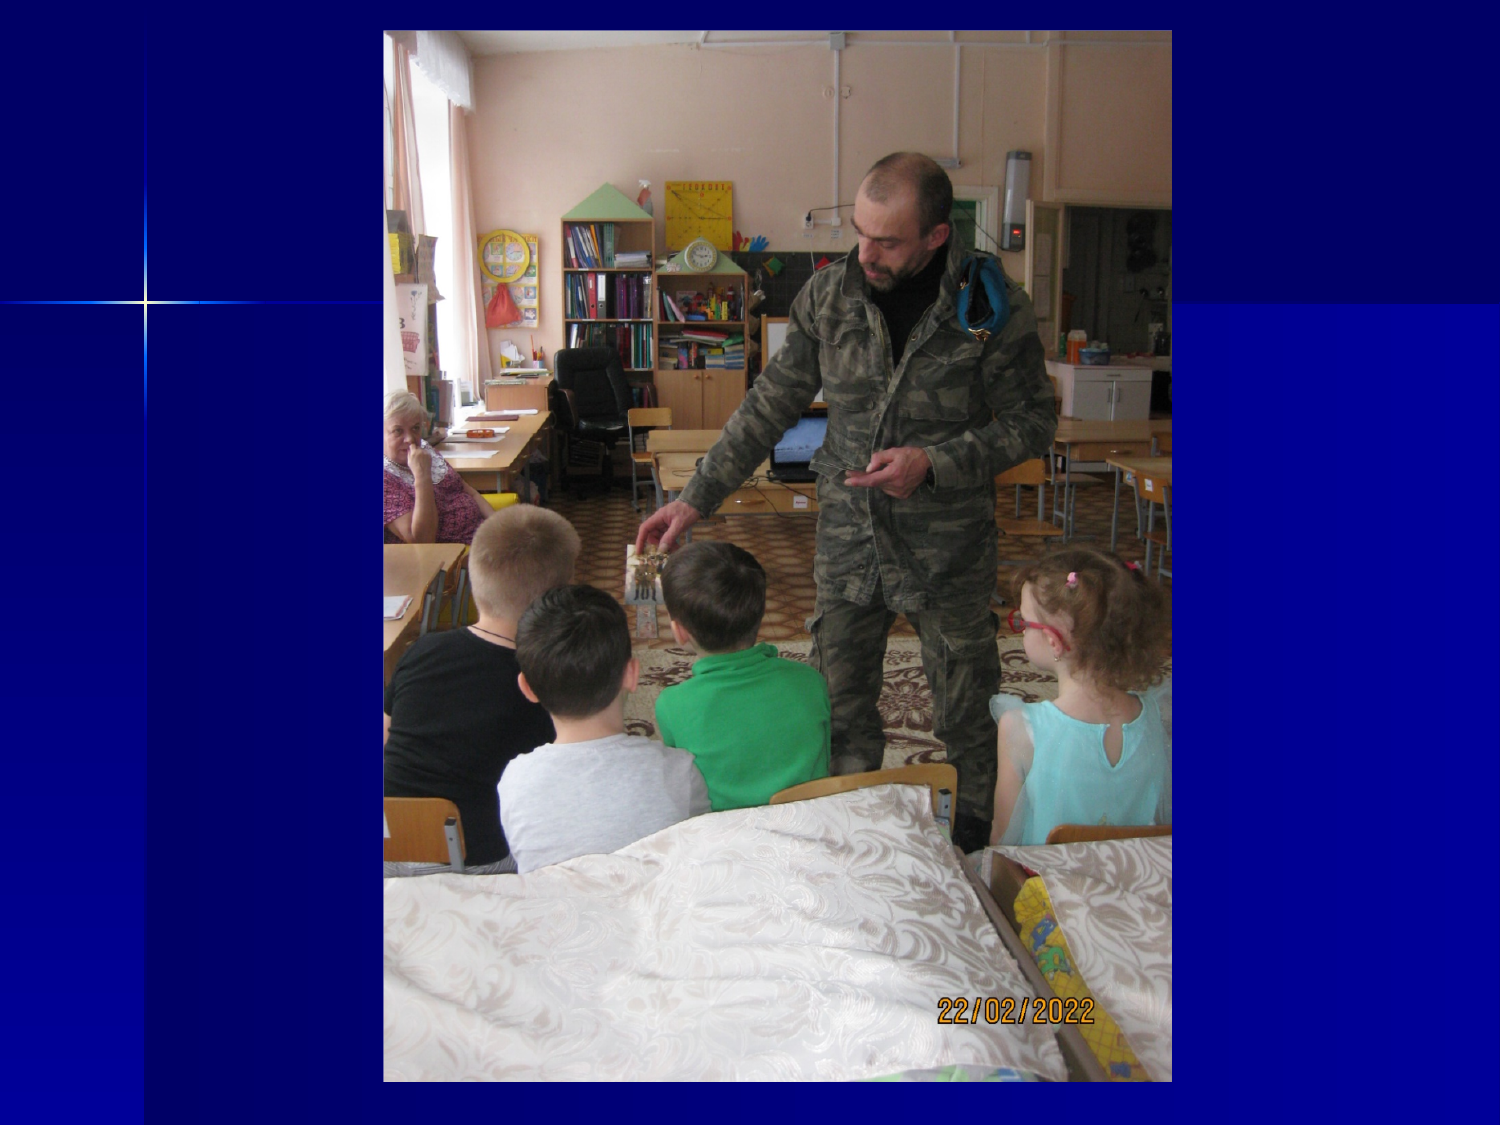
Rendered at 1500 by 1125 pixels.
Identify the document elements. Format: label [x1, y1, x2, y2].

picture [252, 31, 1304, 1082]
